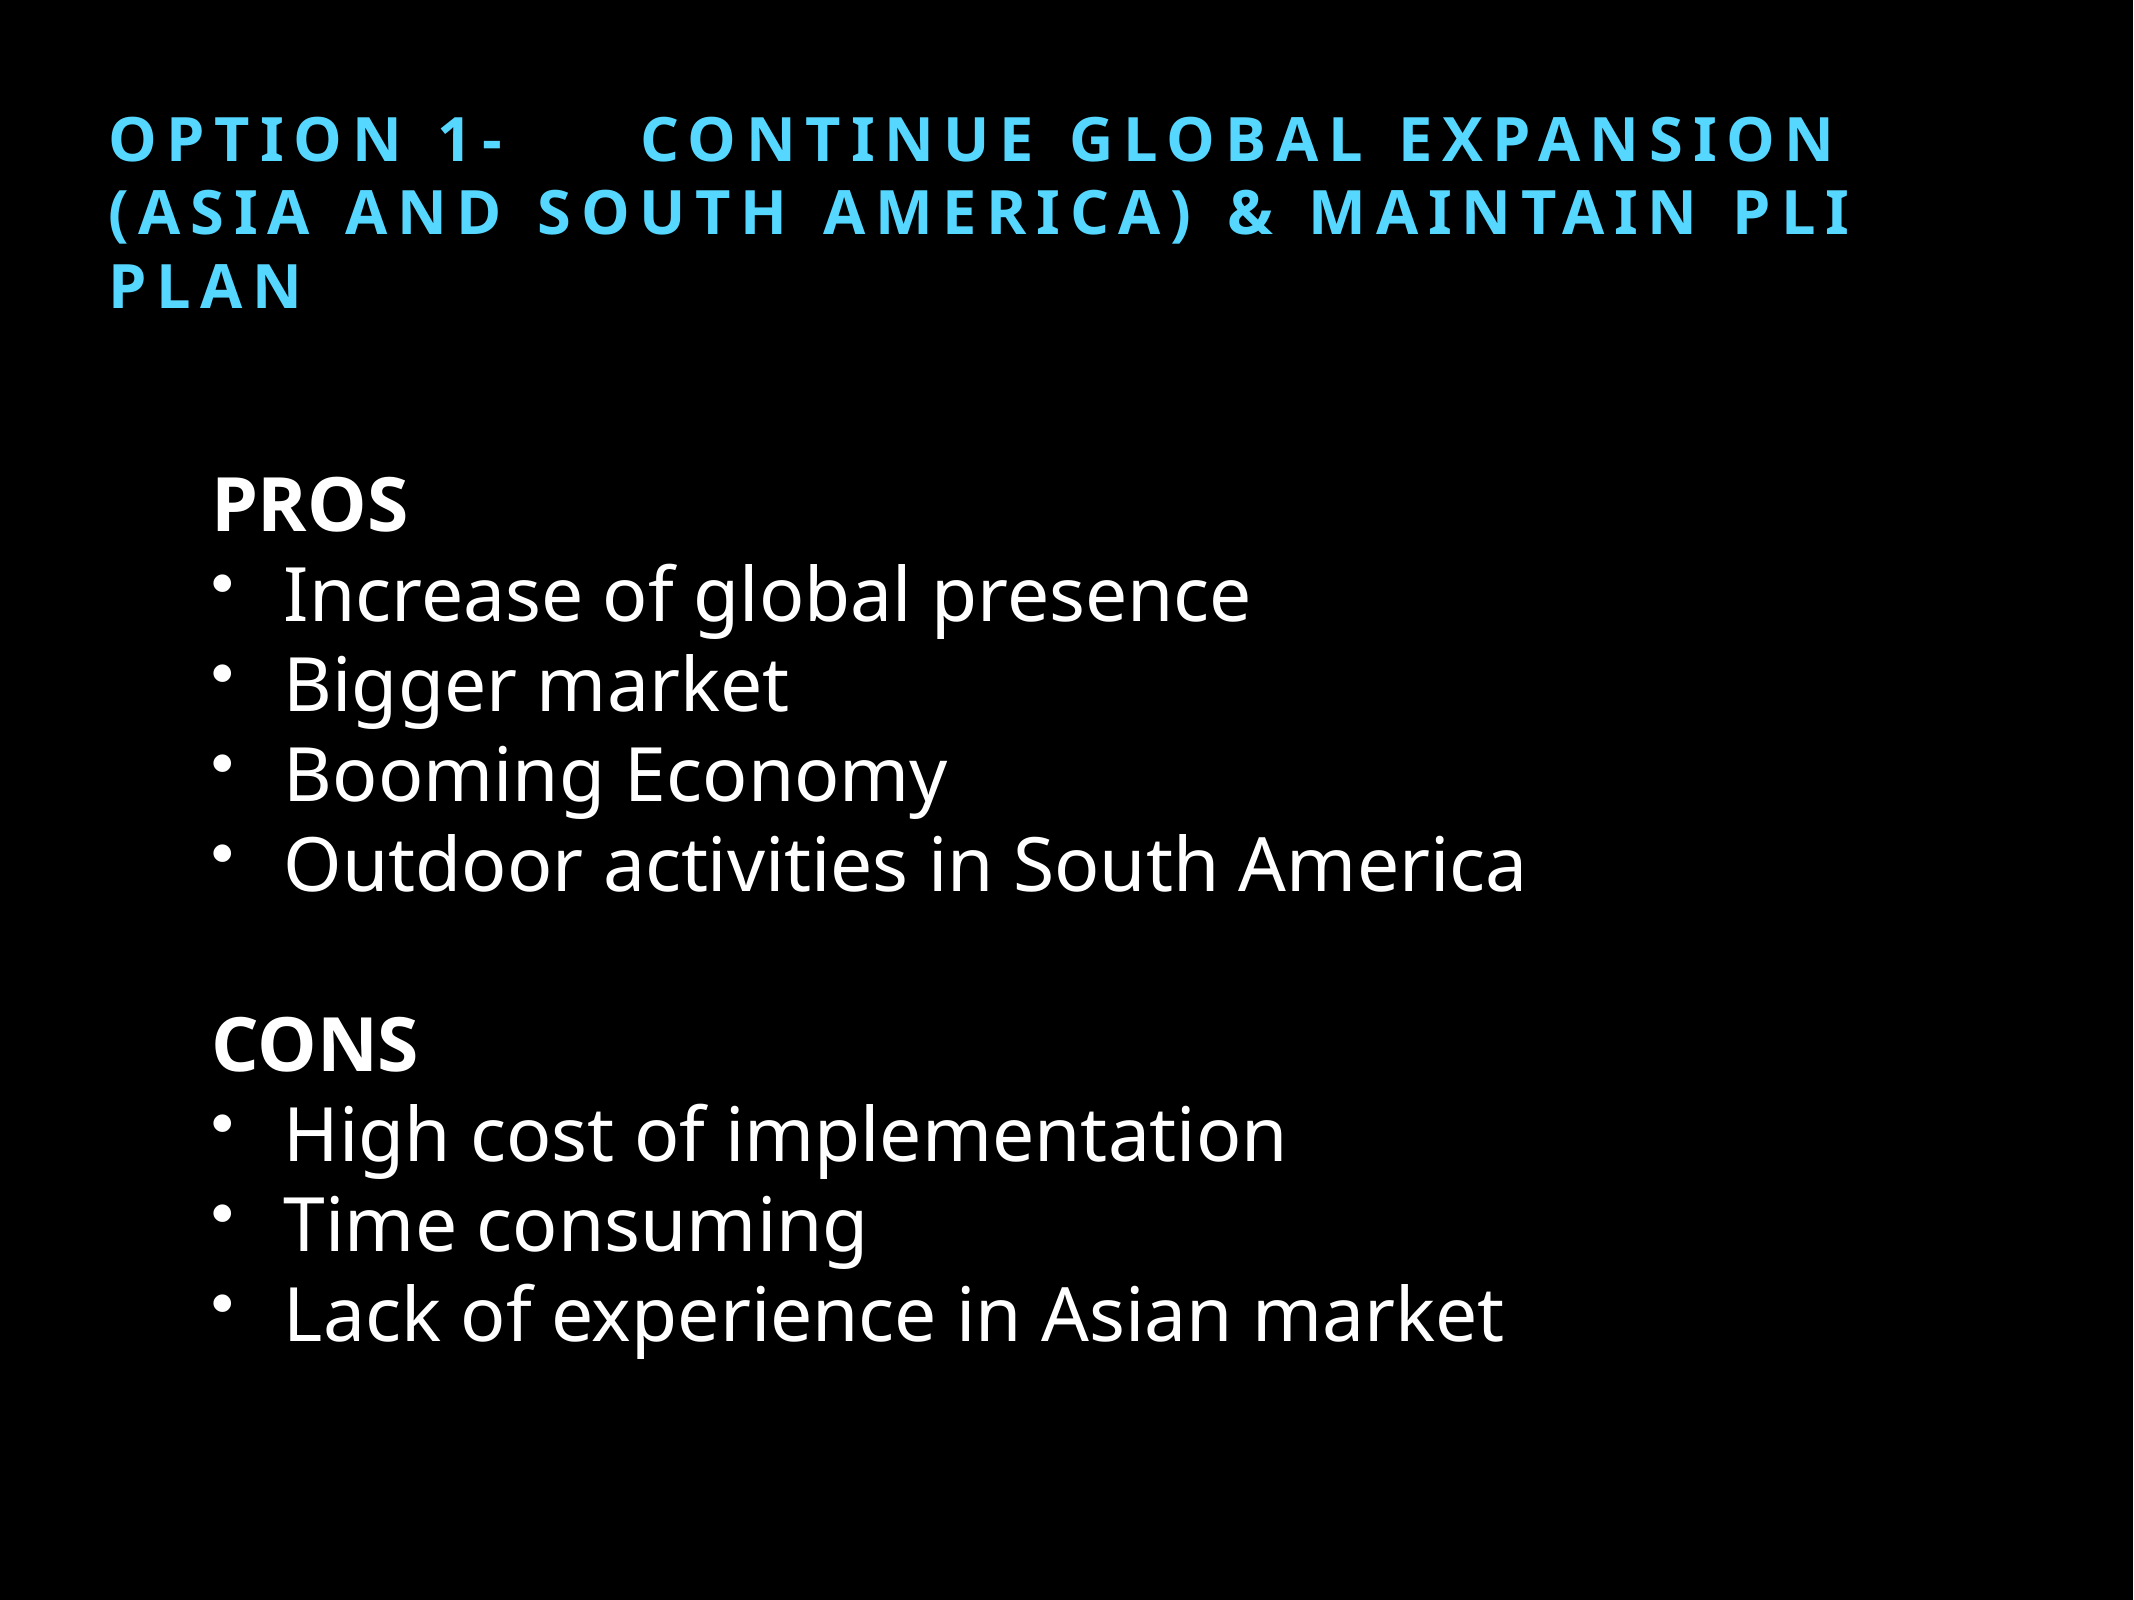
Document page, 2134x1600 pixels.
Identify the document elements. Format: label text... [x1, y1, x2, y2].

title Option 1- Continue Global Expansion (Asia and South America) & Maintain PLI plan [107, 99, 2066, 368]
text_box PROS Increase of global presence Bigger market Booming Economy Outdoor activities in South America CONS High cost of implementation Time consuming Lack of experience in Asian market [202, 448, 1931, 1366]
